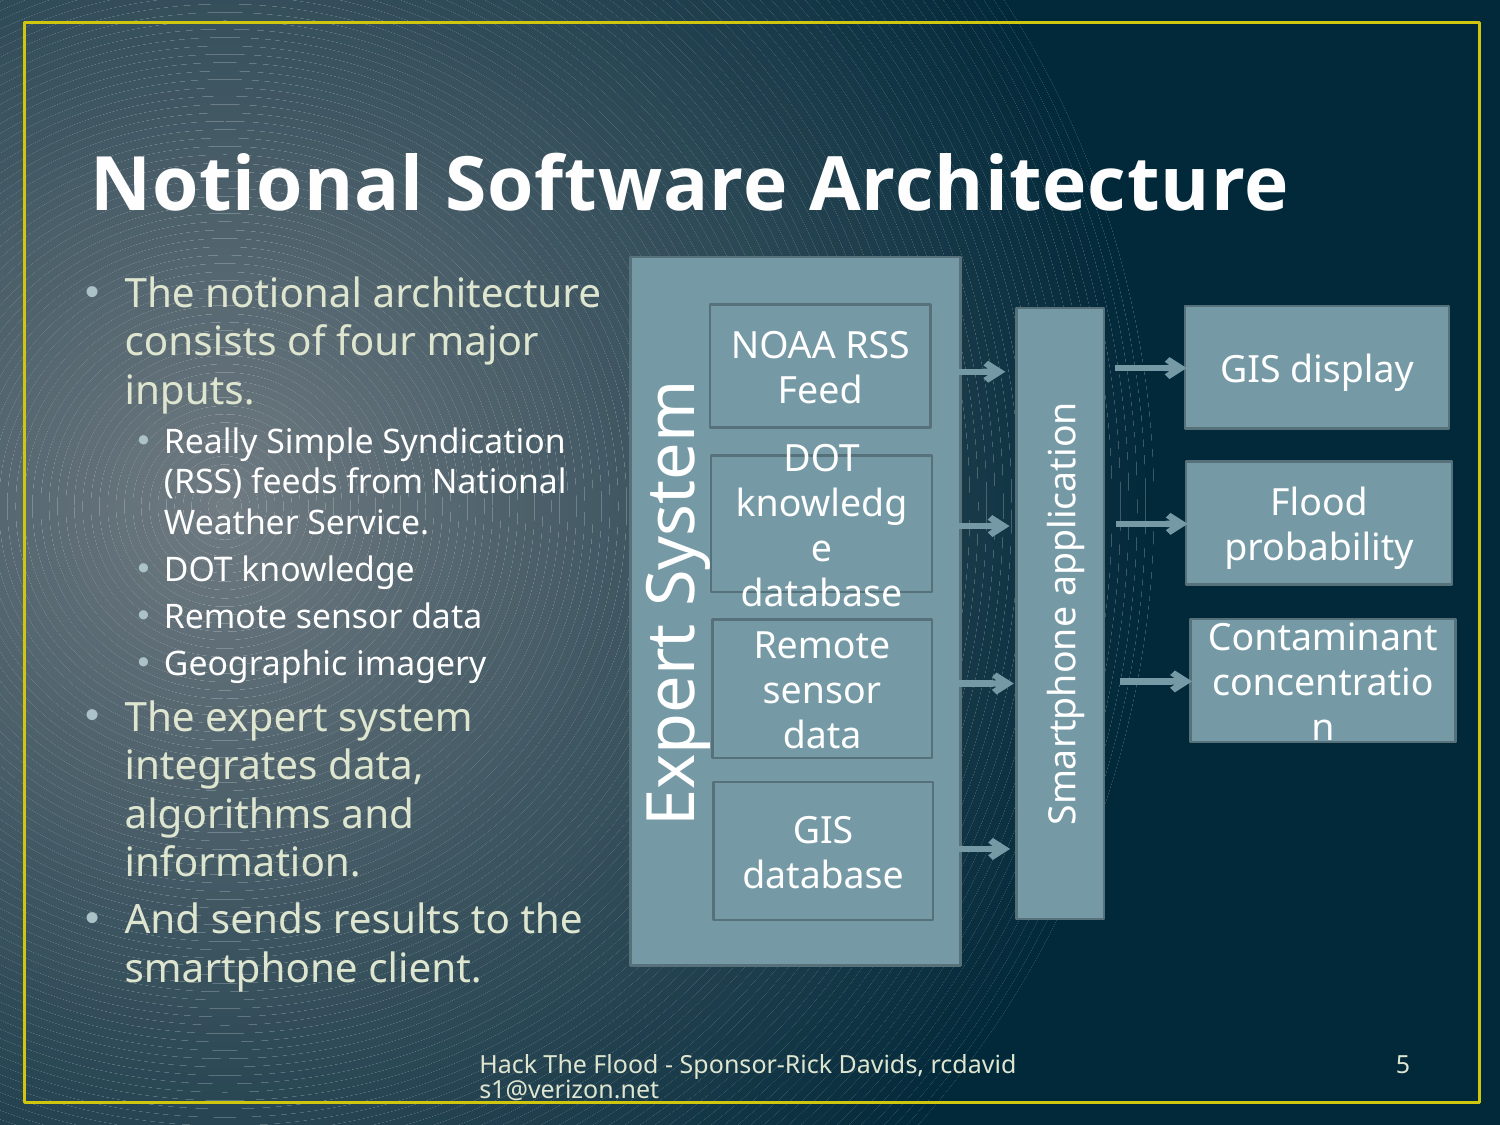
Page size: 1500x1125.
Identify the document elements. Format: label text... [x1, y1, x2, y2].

text_box [629, 256, 962, 374]
text_box NOAA RSS Feed [709, 303, 932, 429]
text_box GIS display [1184, 305, 1450, 430]
picture [1120, 527, 1128, 539]
title Notional Software Architecture [75, 45, 1425, 233]
list The notional architecture consists of four major inputs. Really Simple Syndication (RSS) feeds from National Weather Service. DOT knowledge Remote sensor data Geographic imagery The expert system integrates data, algorithms and information. And sends results to the smartphone client. [70, 259, 648, 1002]
text_box Expert System [620, 365, 715, 842]
text_box GIS database [712, 781, 934, 921]
text_box [648, 377, 962, 967]
text_box DOT knowledge database [715, 454, 933, 593]
text_box Flood probability [1185, 460, 1453, 586]
footer Hack The Flood - Sponsor-Rick Davids, rcdavids1@verizon.net [464, 1035, 1036, 1096]
slide_number 5 [1074, 1035, 1425, 1096]
text_box Remote sensor data [715, 618, 933, 759]
text_box Contaminant concentration [1189, 618, 1457, 743]
text_box Smartphone application [1015, 307, 1105, 920]
picture [1110, 363, 1120, 383]
